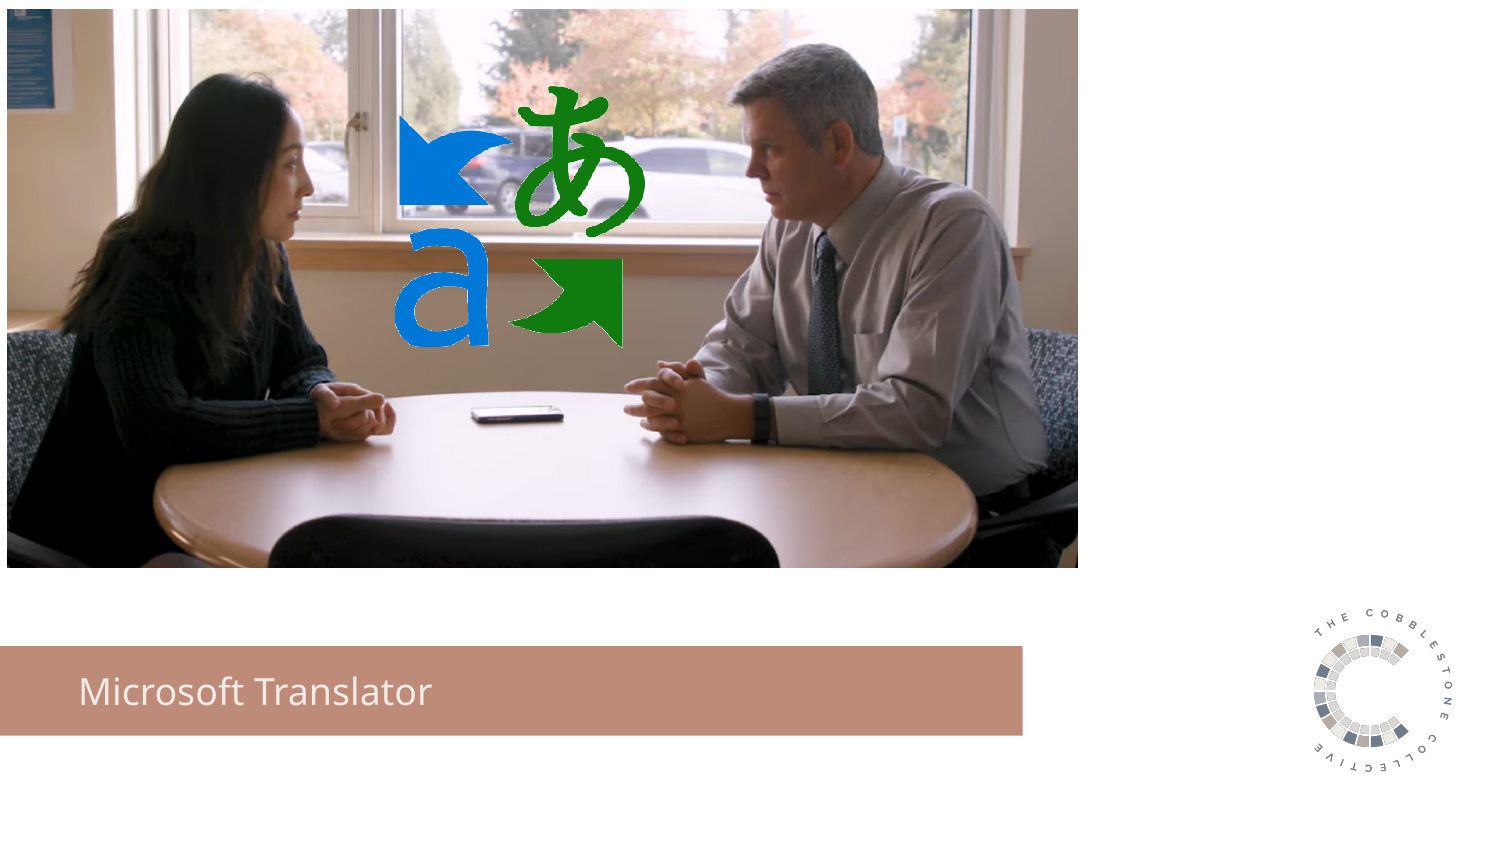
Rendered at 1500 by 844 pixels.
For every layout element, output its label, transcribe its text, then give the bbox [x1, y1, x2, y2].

picture [6, 9, 1078, 568]
list Microsoft Translator [25, 641, 1001, 741]
picture [1314, 609, 1452, 772]
